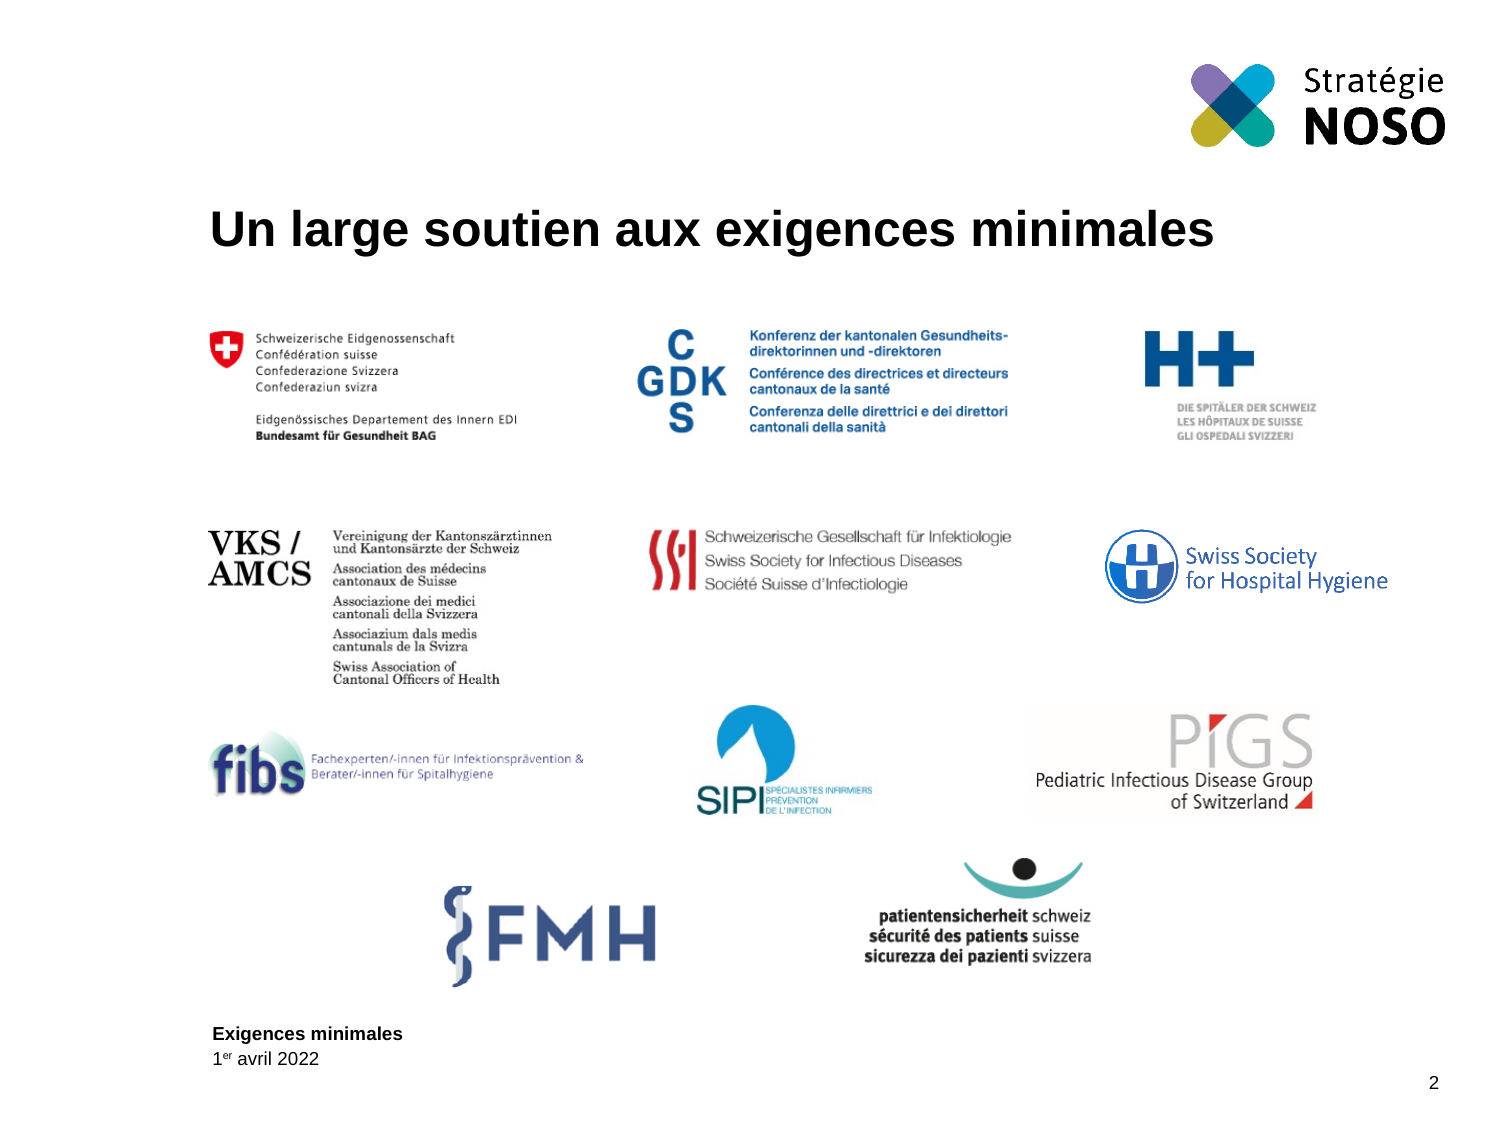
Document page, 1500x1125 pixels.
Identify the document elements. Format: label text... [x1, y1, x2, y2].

slide_number 2 [1104, 1060, 1455, 1125]
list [208, 329, 585, 442]
picture [208, 530, 552, 684]
picture [634, 329, 1010, 443]
picture [1104, 528, 1389, 604]
title Un large soutien aux exigences minimales [194, 188, 1442, 265]
picture [1030, 704, 1321, 820]
picture [861, 855, 1238, 969]
picture [1142, 329, 1412, 442]
picture [1191, 64, 1445, 147]
picture [692, 703, 943, 817]
picture [646, 524, 1022, 638]
picture [442, 884, 786, 988]
picture [208, 727, 585, 841]
